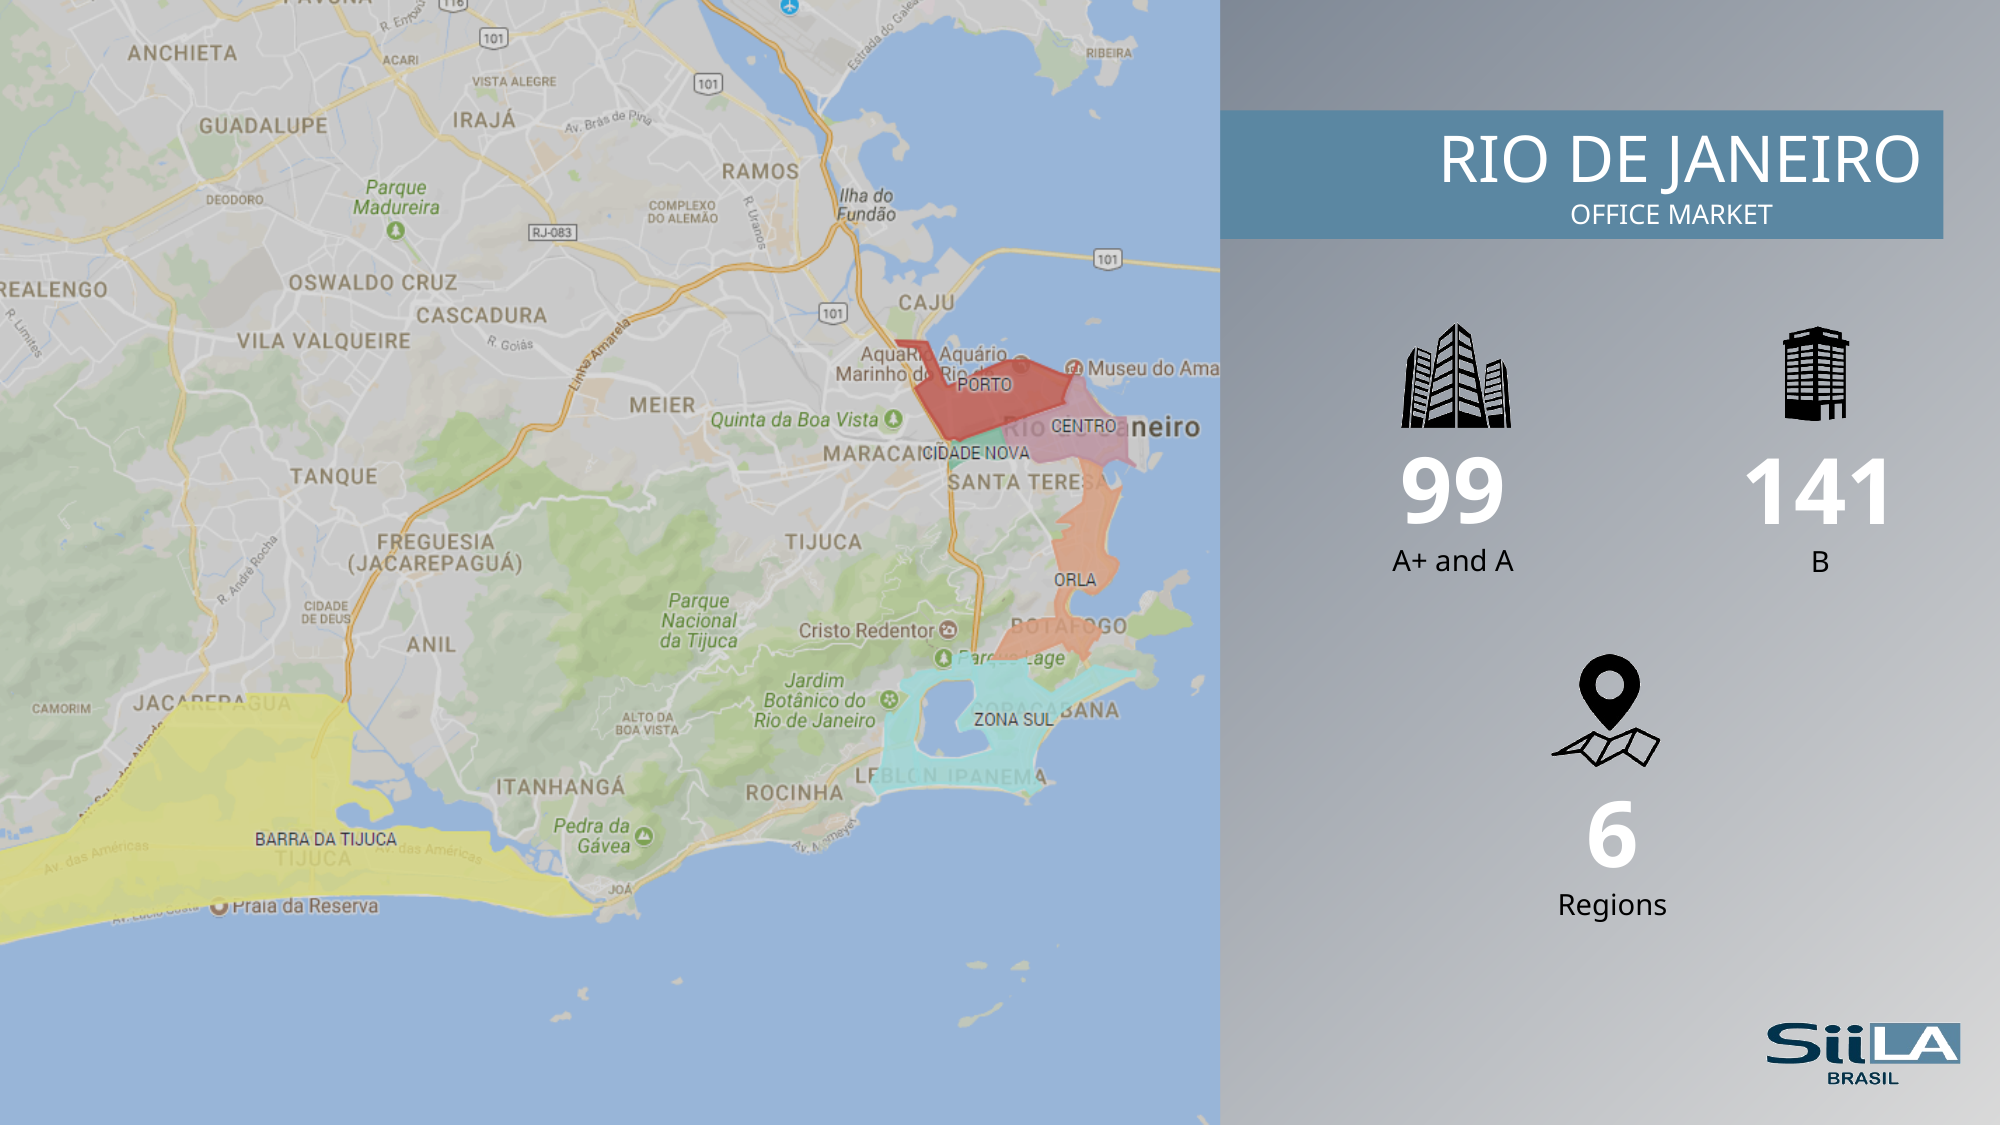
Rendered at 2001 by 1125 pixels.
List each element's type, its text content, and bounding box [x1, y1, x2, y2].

text_box RIO DE JANEIRO OFFICE MARKET [1221, 109, 1944, 240]
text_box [1496, 654, 1728, 931]
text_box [1336, 320, 1571, 587]
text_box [1765, 1021, 1962, 1086]
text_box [1723, 326, 1918, 588]
picture [0, 0, 1221, 1125]
